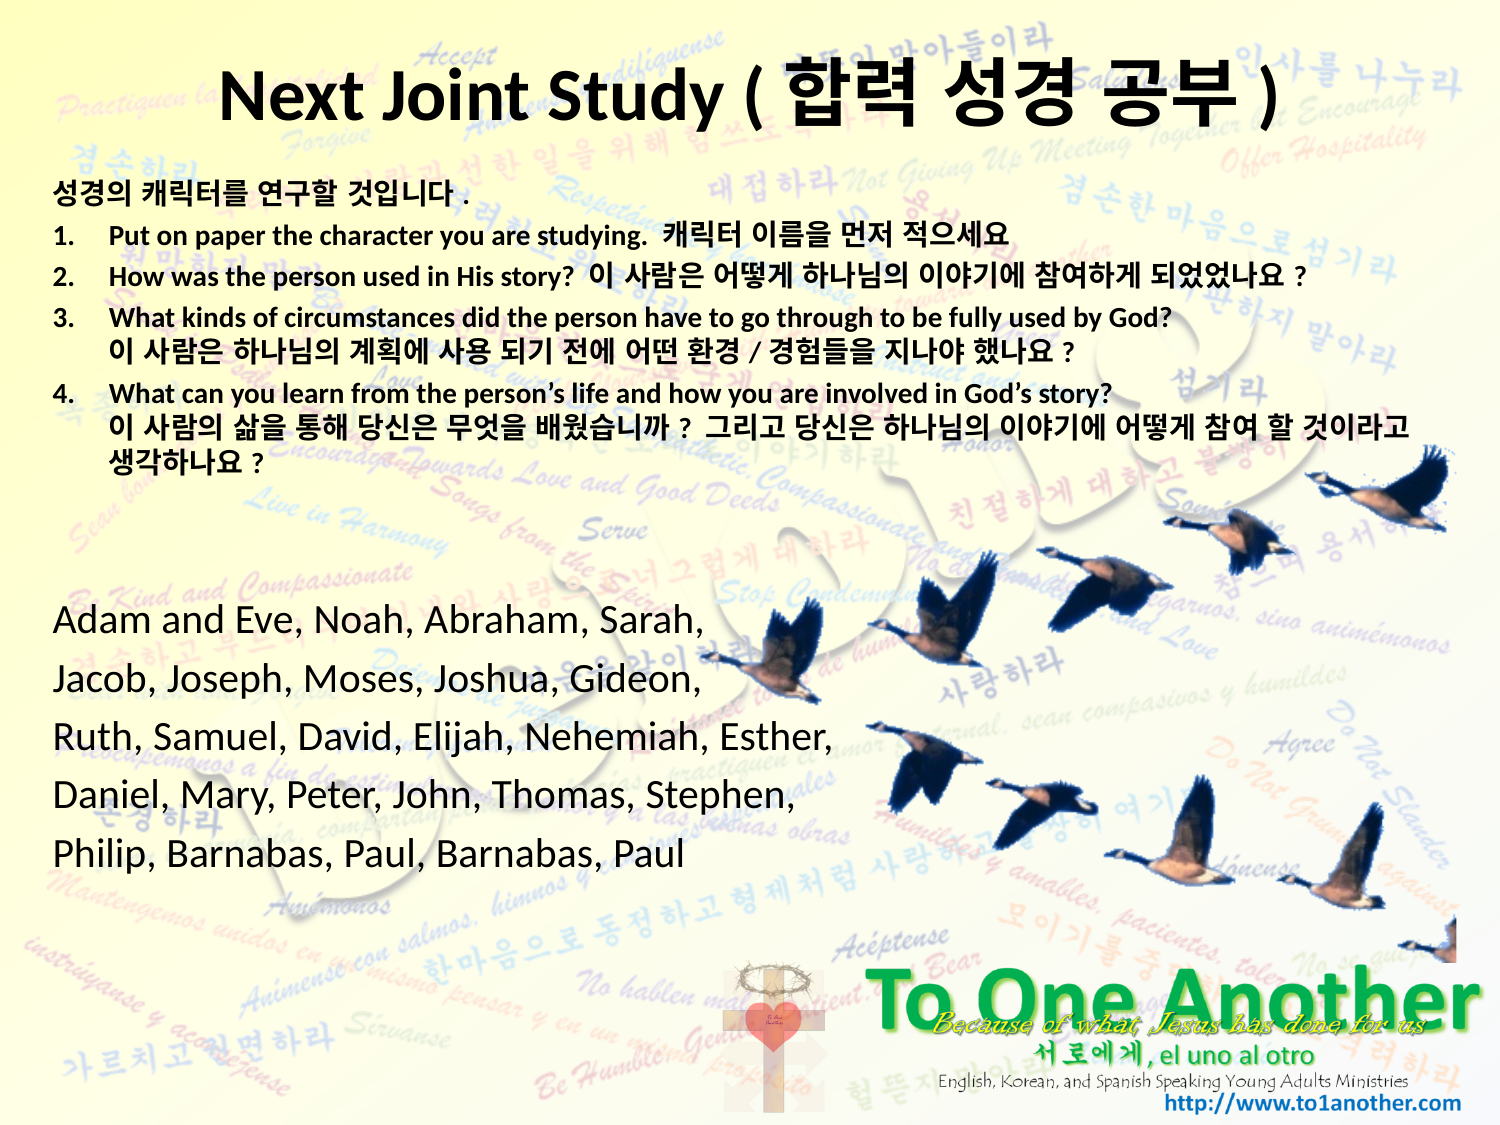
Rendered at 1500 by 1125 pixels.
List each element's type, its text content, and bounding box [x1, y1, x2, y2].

list Next Joint Study (합력 성경 공부) 성경의 캐릭터를 연구할 것입니다. 1. Put on paper the character you are studying. 캐릭터 이름을 먼저 적으세요 2. How was the person used in His story? 이 사람은 어떻게 하나님의 이야기에 참여하게 되었었나요? 3. What kinds of circumstances did the person have to go through to be fully used by God? 이 사람은 하나님의 계획에 사용 되기 전에 어떤 환경/경험들을 지나야 했나요? 4. What can you learn from the person’s life and how you are involved in God’s story? 이 사람의 삶을 통해 당신은 무엇을 배웠습니까? 그리고 당신은 하나님의 이야기에 어떻게 참여 할 것이라고 생각하나요? Adam and Eve, Noah, Abraham, Sarah, Jacob, Joseph, Moses, Joshua, Gideon, Ruth, Samuel, David, Elijah, Nehemiah, Esther, Daniel, Mary, Peter, John, Thomas, Stephen, Philip, Barnabas, Paul, Barnabas, Paul [37, 37, 1463, 950]
picture [0, 0, 1500, 1125]
